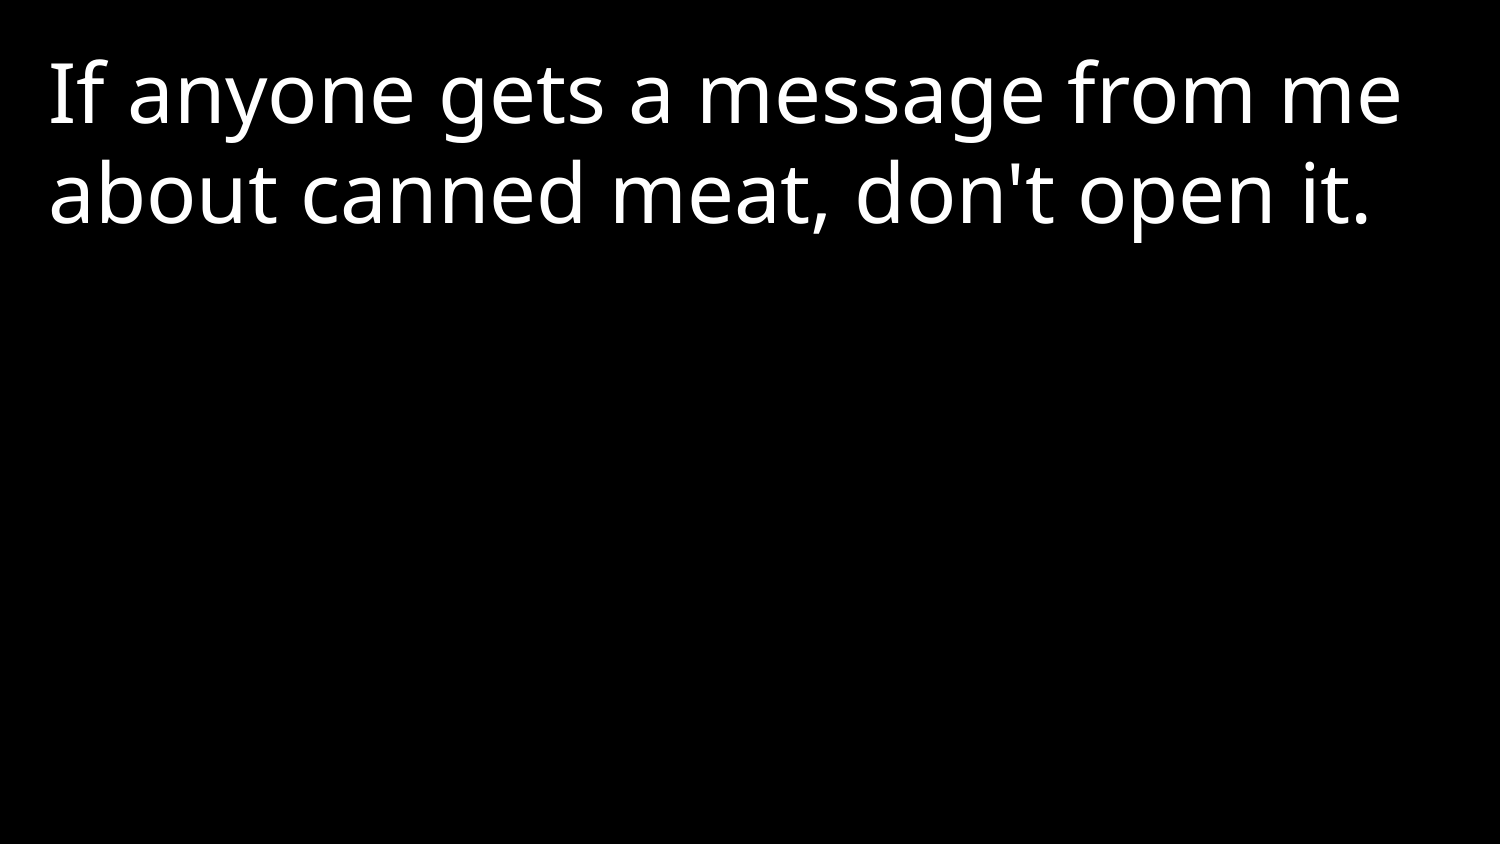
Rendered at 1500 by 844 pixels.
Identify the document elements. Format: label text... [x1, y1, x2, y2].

subtitle If anyone gets a message from me about canned meat, don't open it. [37, 34, 1463, 822]
